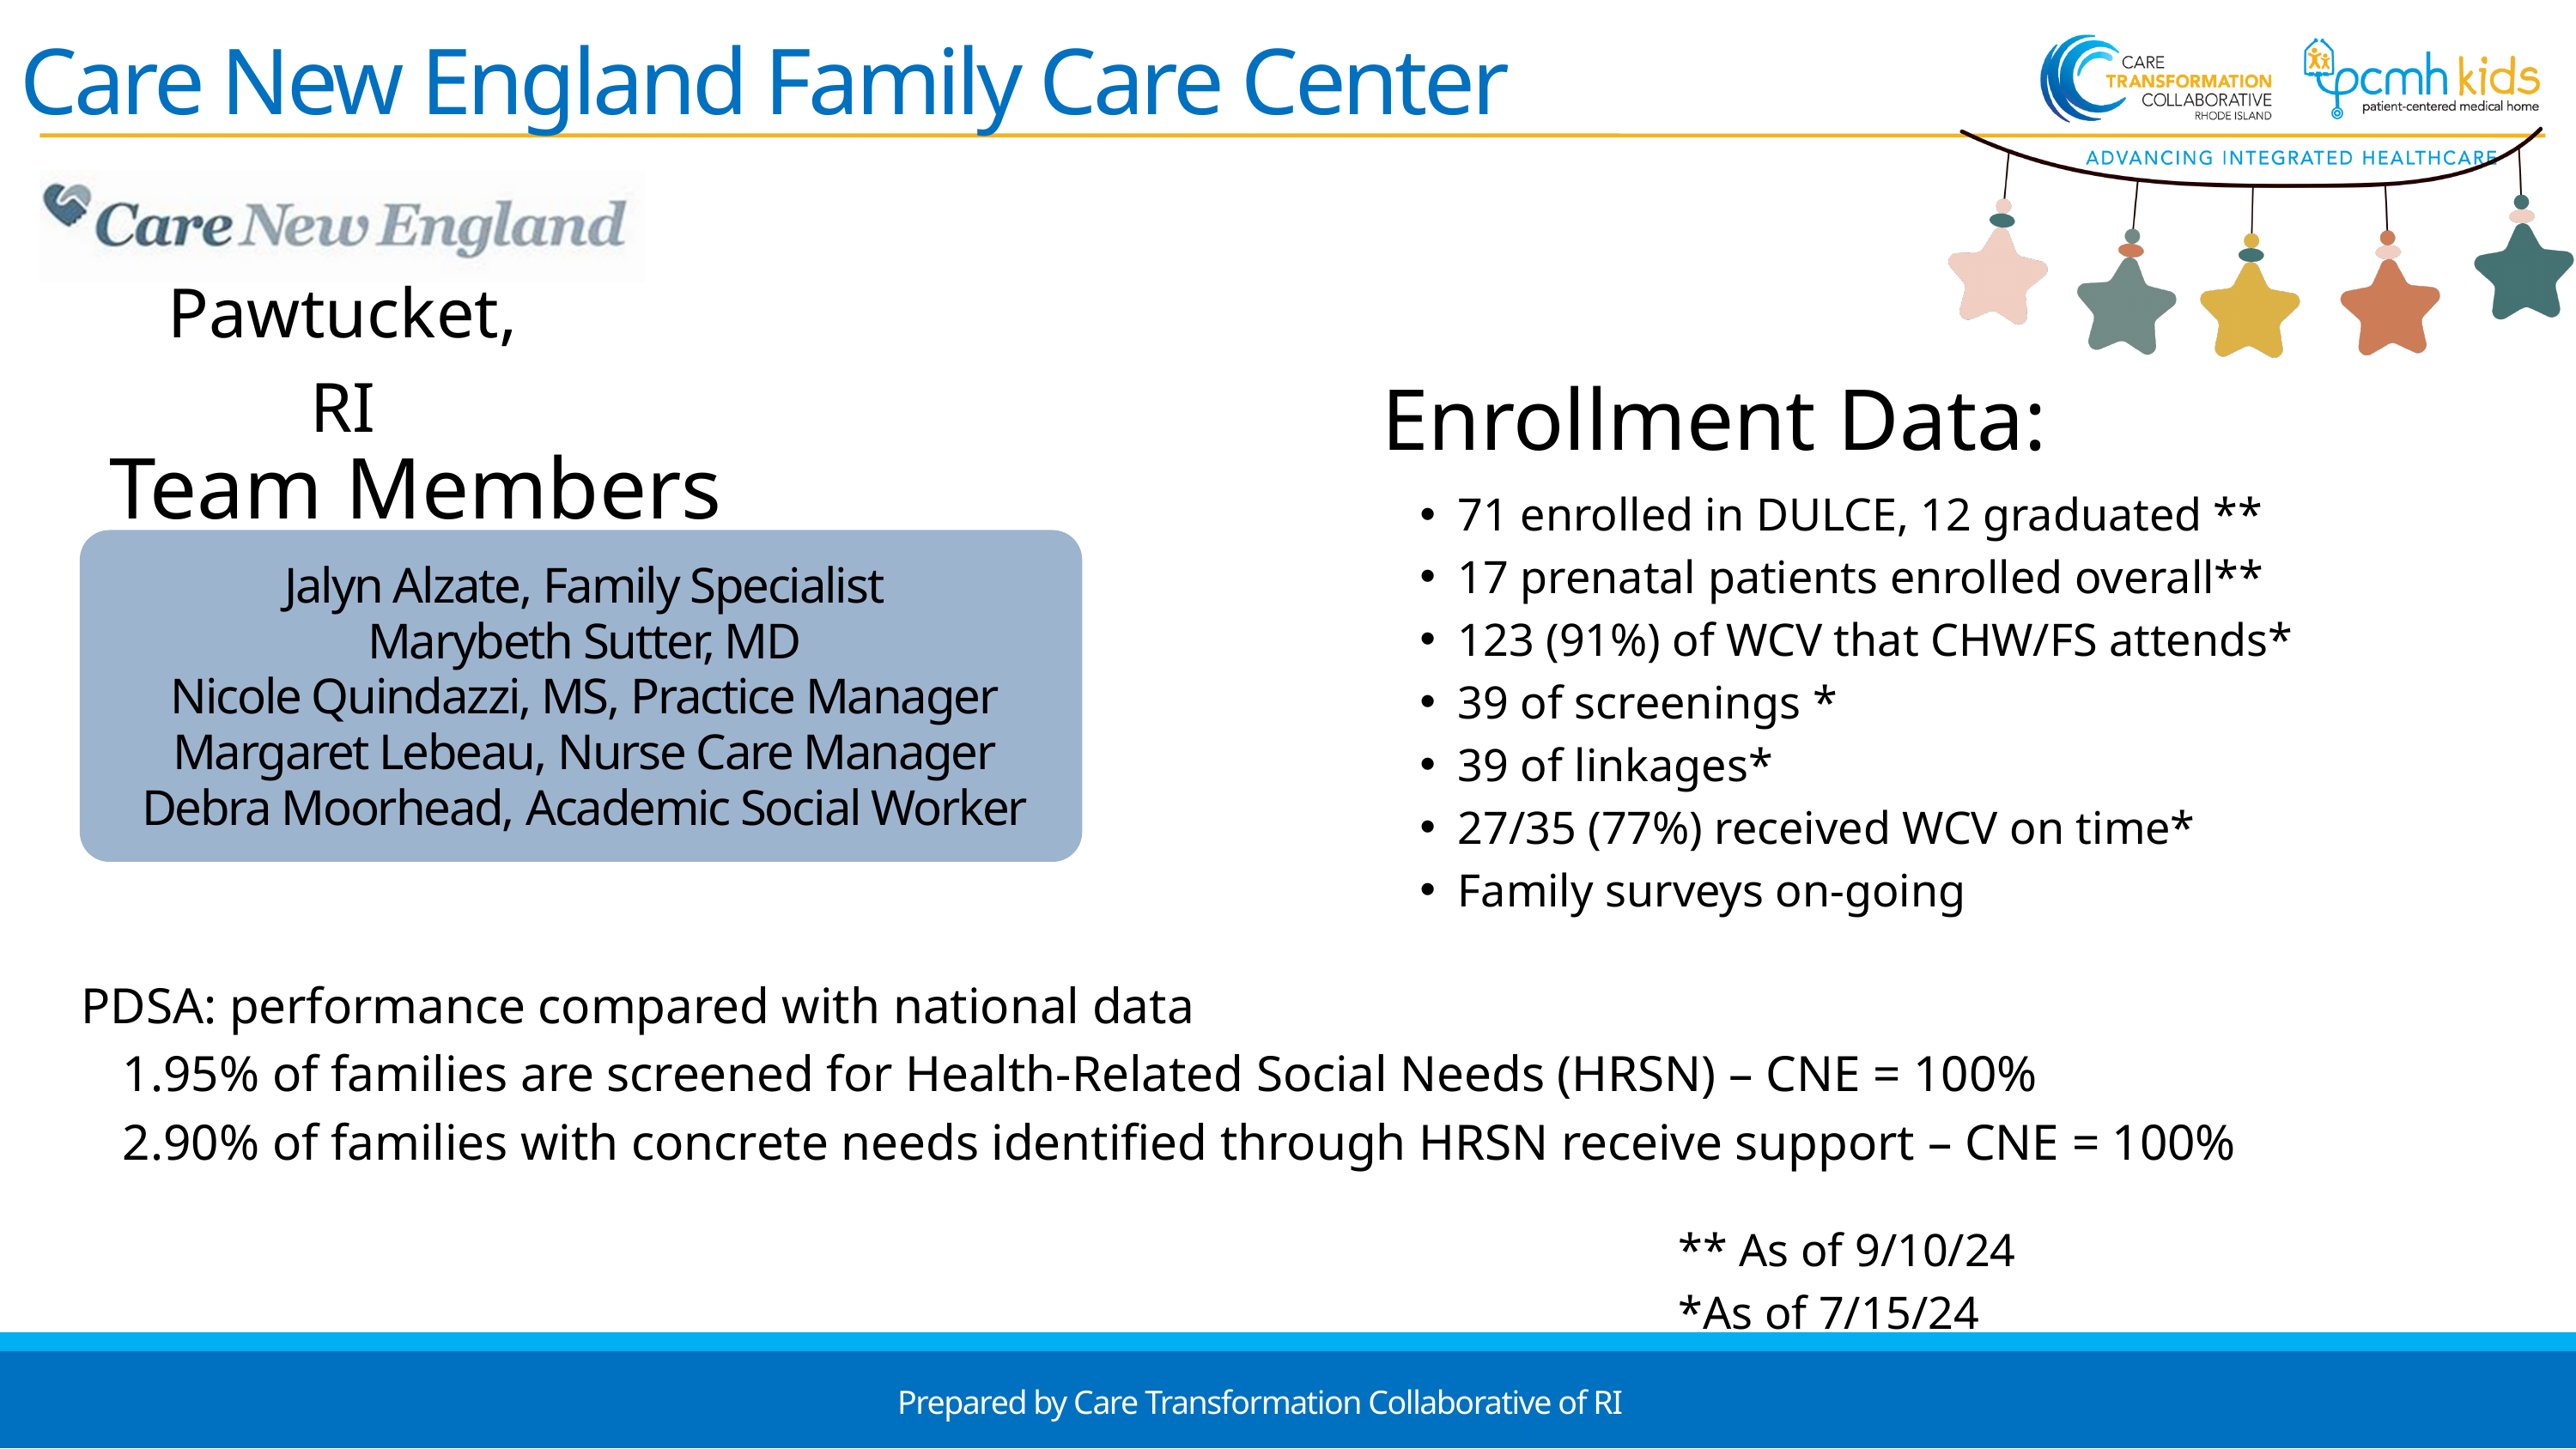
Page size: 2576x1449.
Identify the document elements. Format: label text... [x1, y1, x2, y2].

text_box ** As of 9/10/24 *As of 7/15/24 [1678, 1213, 2460, 1331]
text_box [2030, 27, 2546, 125]
text_box [39, 170, 646, 282]
text_box Team Members [101, 418, 752, 528]
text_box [0, 1331, 2576, 1350]
text_box Pawtucket, RI [131, 256, 555, 418]
text_box 71 enrolled in DULCE, 12 graduated ** 17 prenatal patients enrolled overall** 123 (91%) of WCV that CHW/FS attends* 39 of screenings * 39 of linkages* 27/35 (77%) received WCV on time* Family surveys on-going [1382, 477, 2481, 916]
text_box Care New England Family Care Center [20, 33, 2304, 133]
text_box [0, 1350, 2576, 1449]
text_box [1946, 125, 2576, 358]
text_box PDSA: performance compared with national data 95% of families are screened for Health-Related Social Needs (HRSN) – CNE = 100% 90% of families with concrete needs identified through HRSN receive support – CNE = 100% [81, 965, 2365, 1170]
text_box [79, 530, 1083, 863]
text_box Enrollment Data: [1382, 349, 2288, 467]
